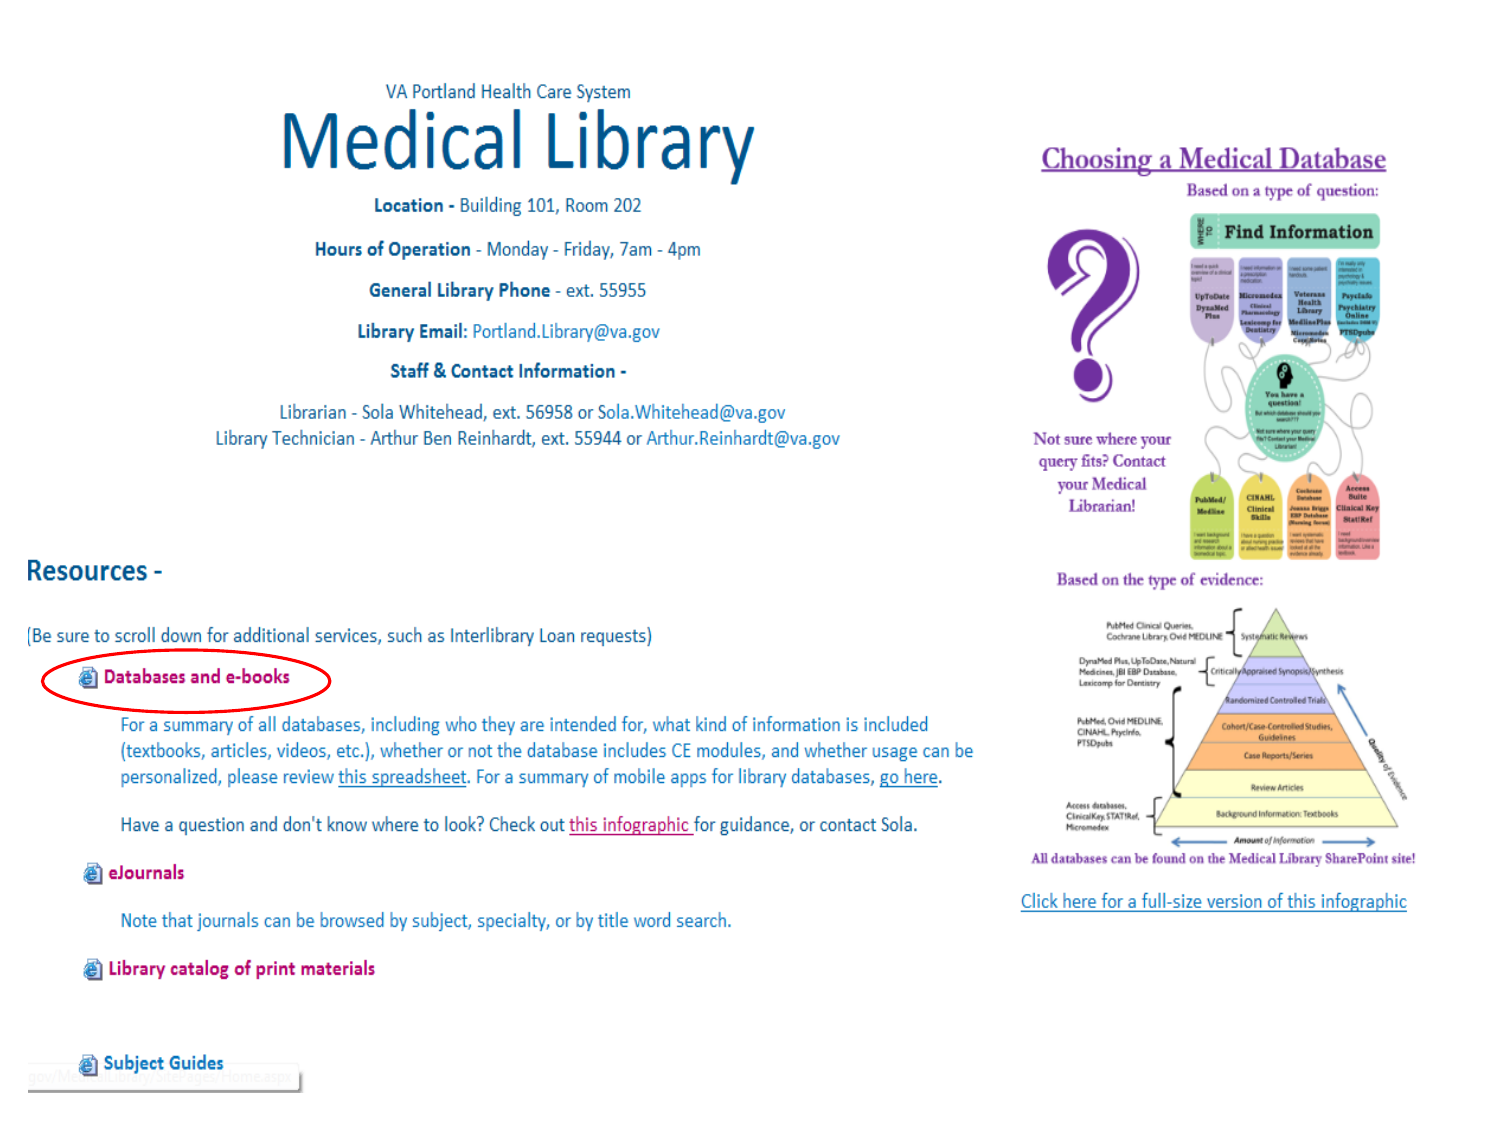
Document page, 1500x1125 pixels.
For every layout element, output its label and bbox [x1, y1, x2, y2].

list [27, 49, 1458, 1093]
